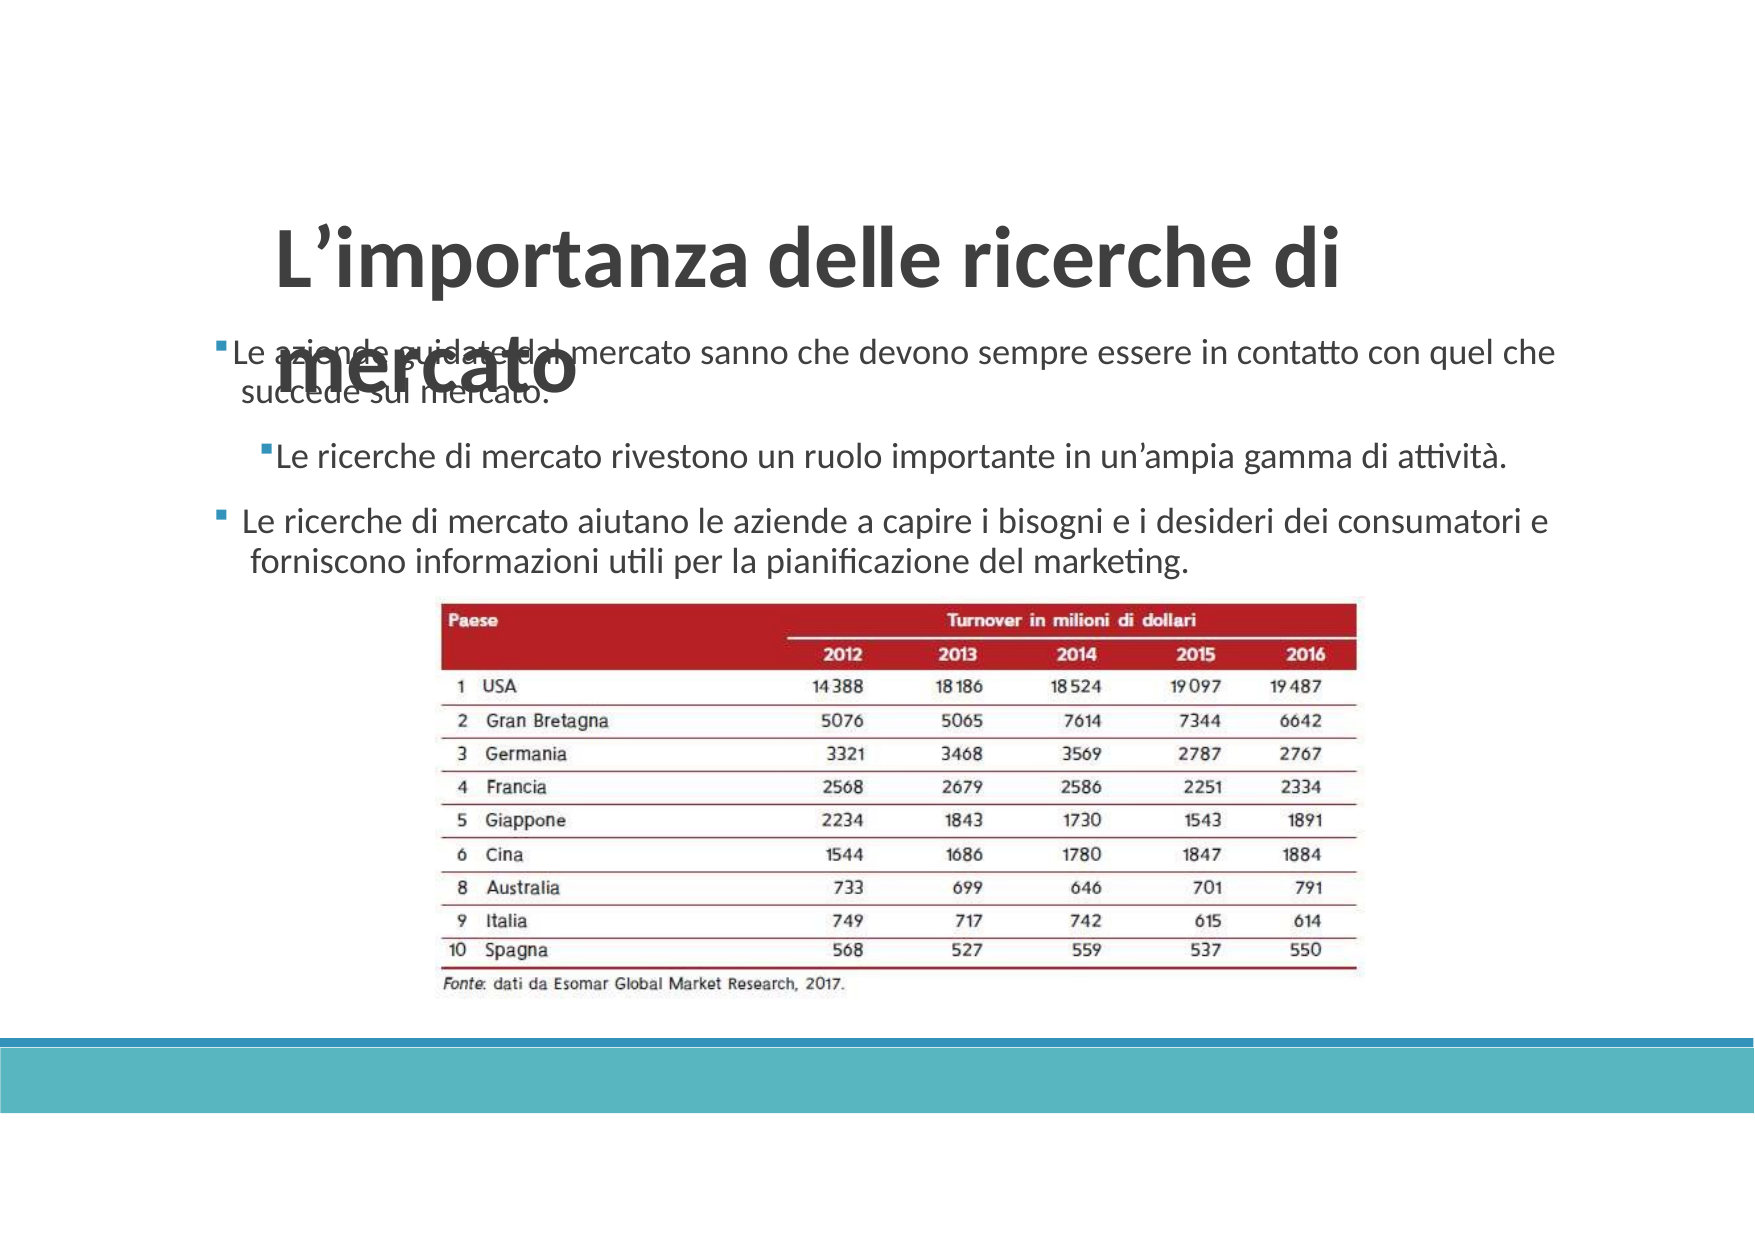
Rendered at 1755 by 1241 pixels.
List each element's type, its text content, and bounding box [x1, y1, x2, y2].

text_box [0, 1037, 1755, 1114]
title L’importanza delle ricerche di mercato [273, 197, 1564, 325]
text_box Le aziende guidate dal mercato sanno che devono sempre essere in contatto con quel che succede sul mercato. Le ricerche di mercato rivestono un ruolo importante in un’ampia gamma di attività. Le ricerche di mercato aiutano le aziende a capire i bisogni e i desideri dei consumatori e forniscono informazioni utili per la pianificazione del marketing. [213, 325, 1564, 581]
picture [435, 596, 1366, 1000]
